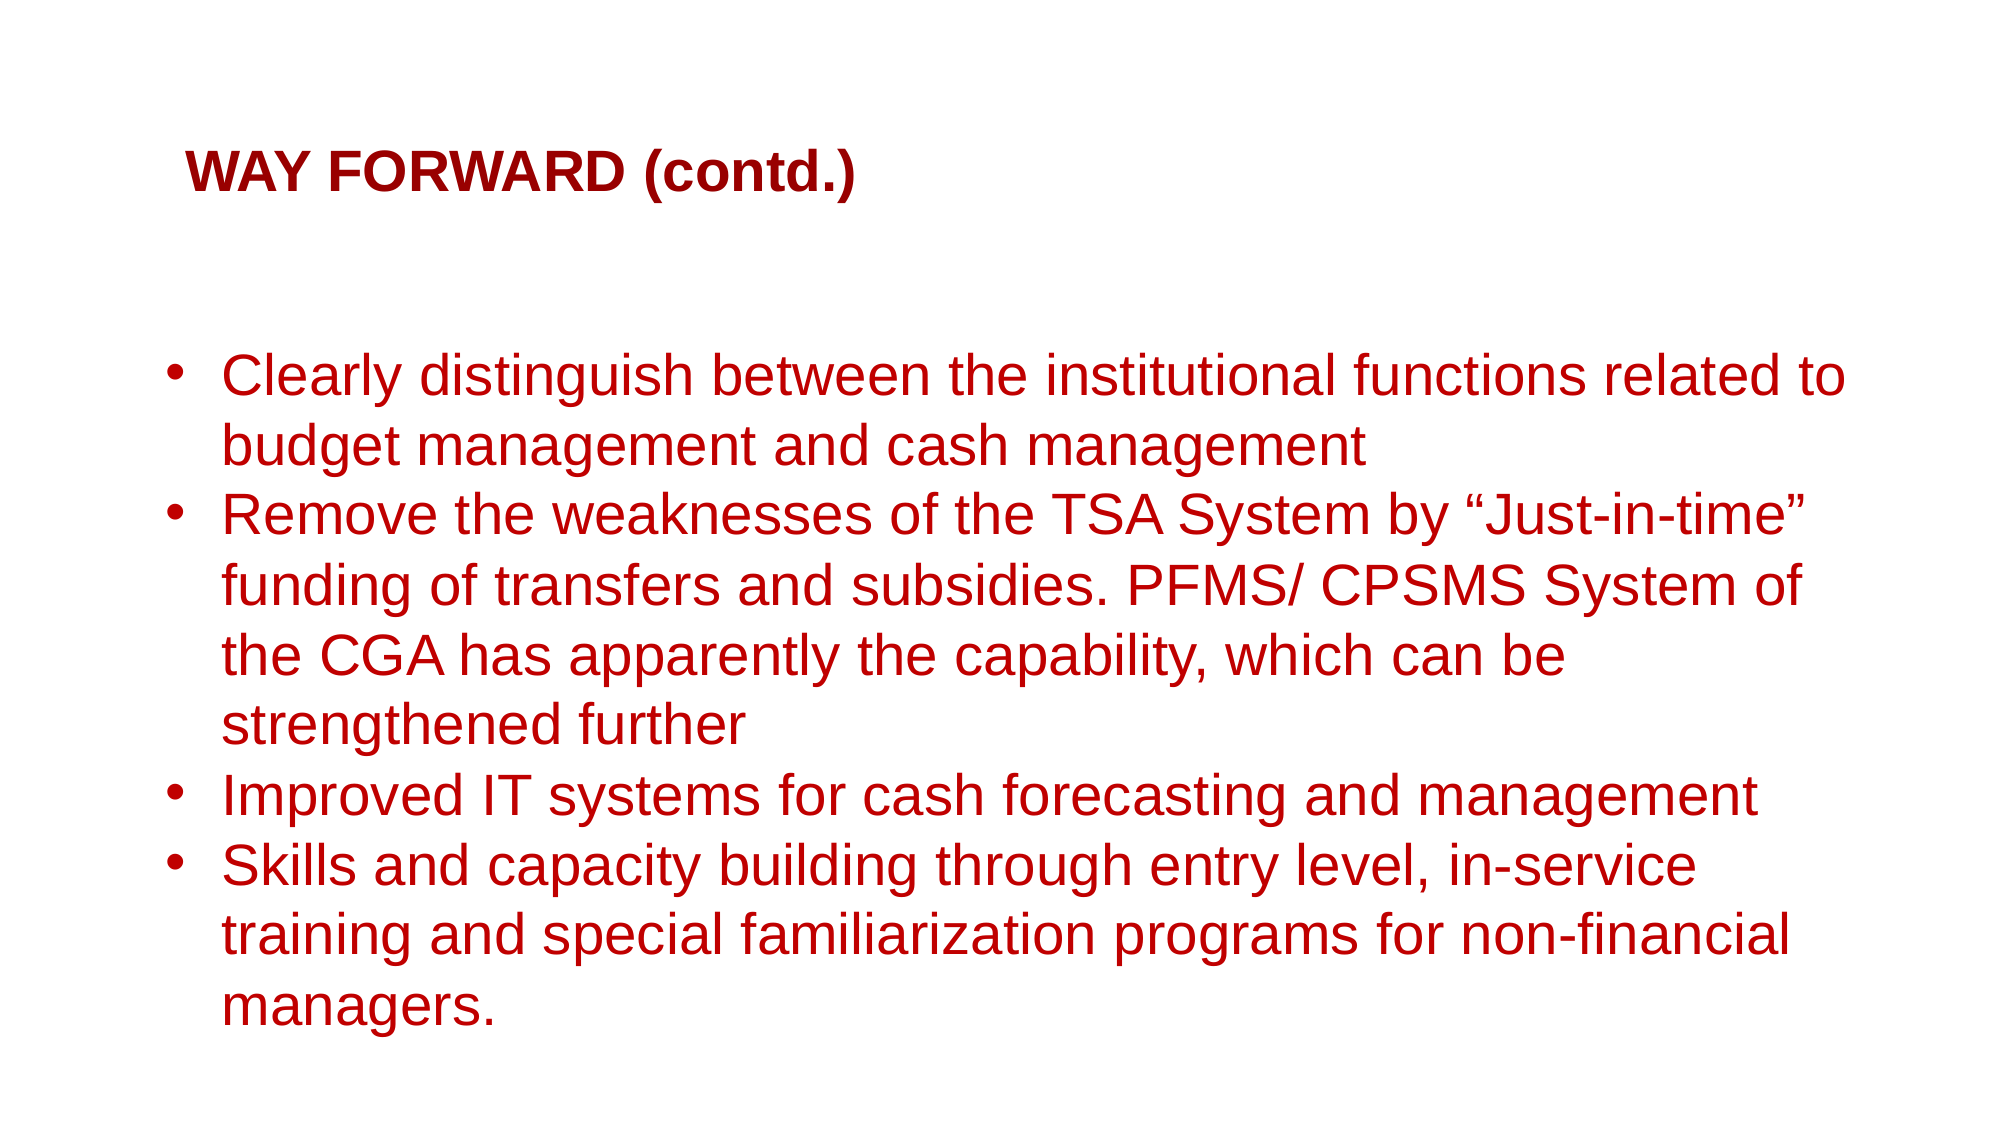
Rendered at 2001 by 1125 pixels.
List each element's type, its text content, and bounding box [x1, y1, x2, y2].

title WAY FORWARD (contd.) [137, 64, 1863, 282]
list Clearly distinguish between the institutional functions related to budget management and cash management Remove the weaknesses of the TSA System by “Just-in-time” funding of transfers and subsidies. PFMS/ CPSMS System of the CGA has apparently the capability, which can be strengthened further Improved IT systems for cash forecasting and management Skills and capacity building through entry level, in-service training and special familiarization programs for non-financial managers. [150, 259, 1876, 1031]
